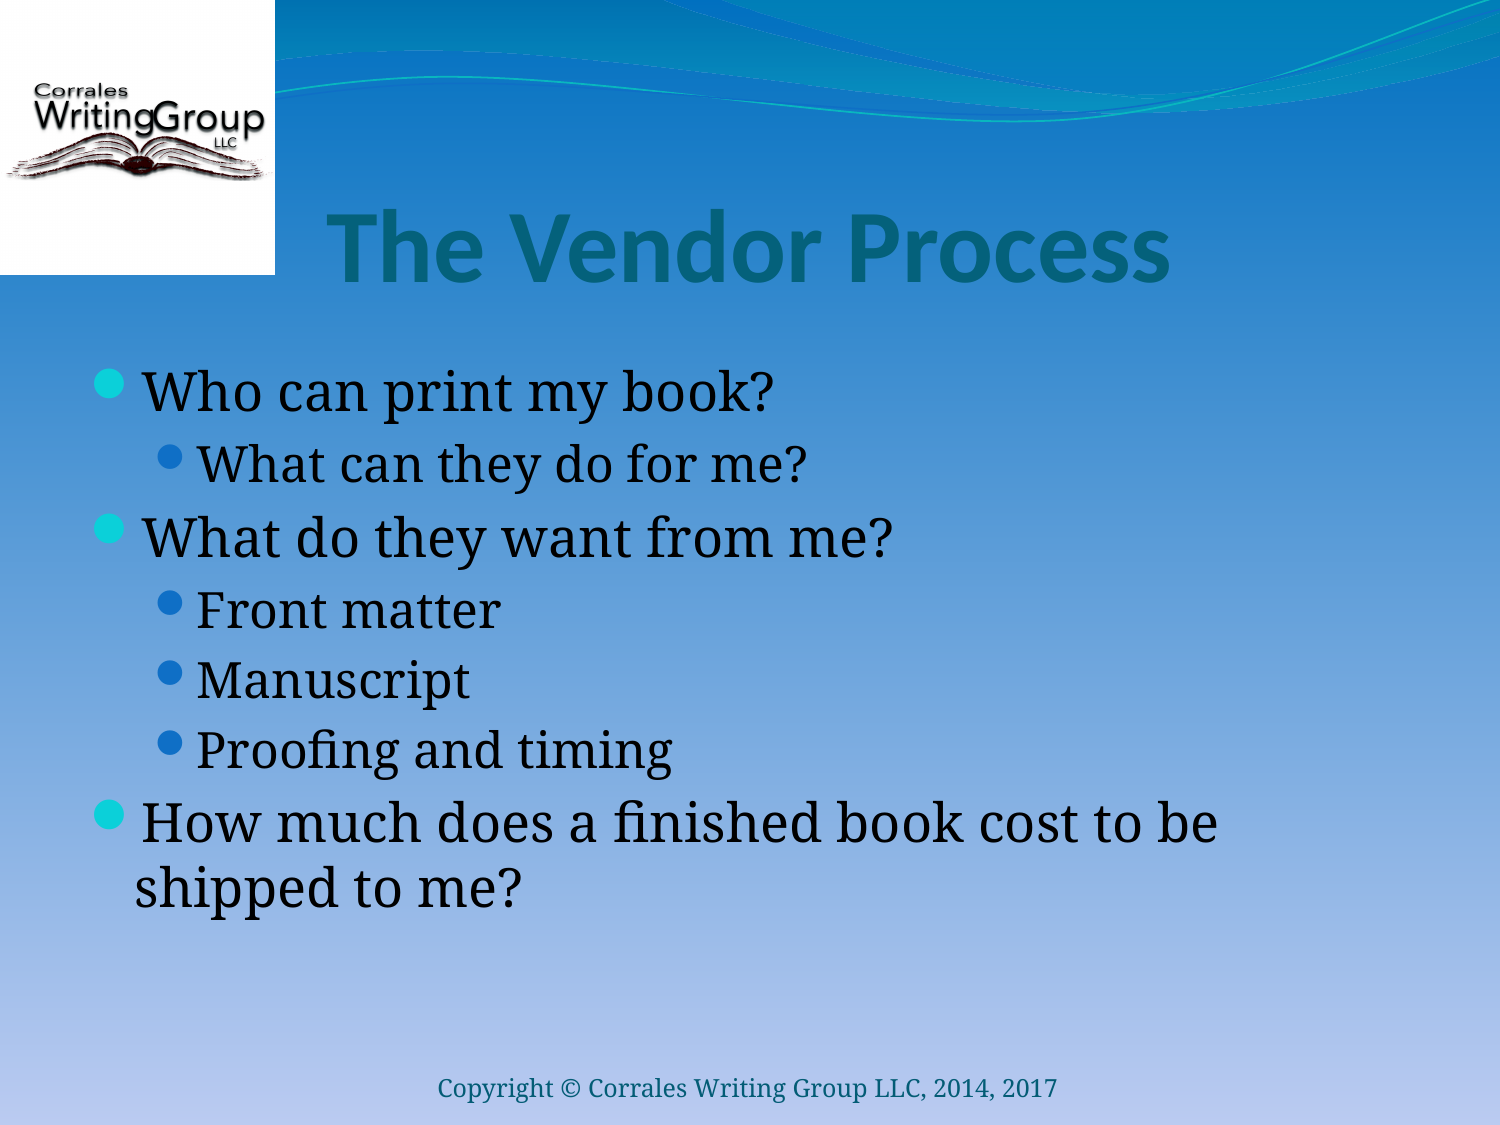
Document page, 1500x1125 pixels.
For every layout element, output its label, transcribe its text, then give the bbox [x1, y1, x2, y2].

title The Vendor Process [75, 115, 1425, 303]
footer Copyright © Corrales Writing Group LLC, 2014, 2017 [437, 1042, 1113, 1103]
list Who can print my book? What can they do for me? What do they want from me? Front matter Manuscript Proofing and timing How much does a finished book cost to be shipped to me? [75, 350, 1425, 1038]
picture [0, 0, 277, 276]
